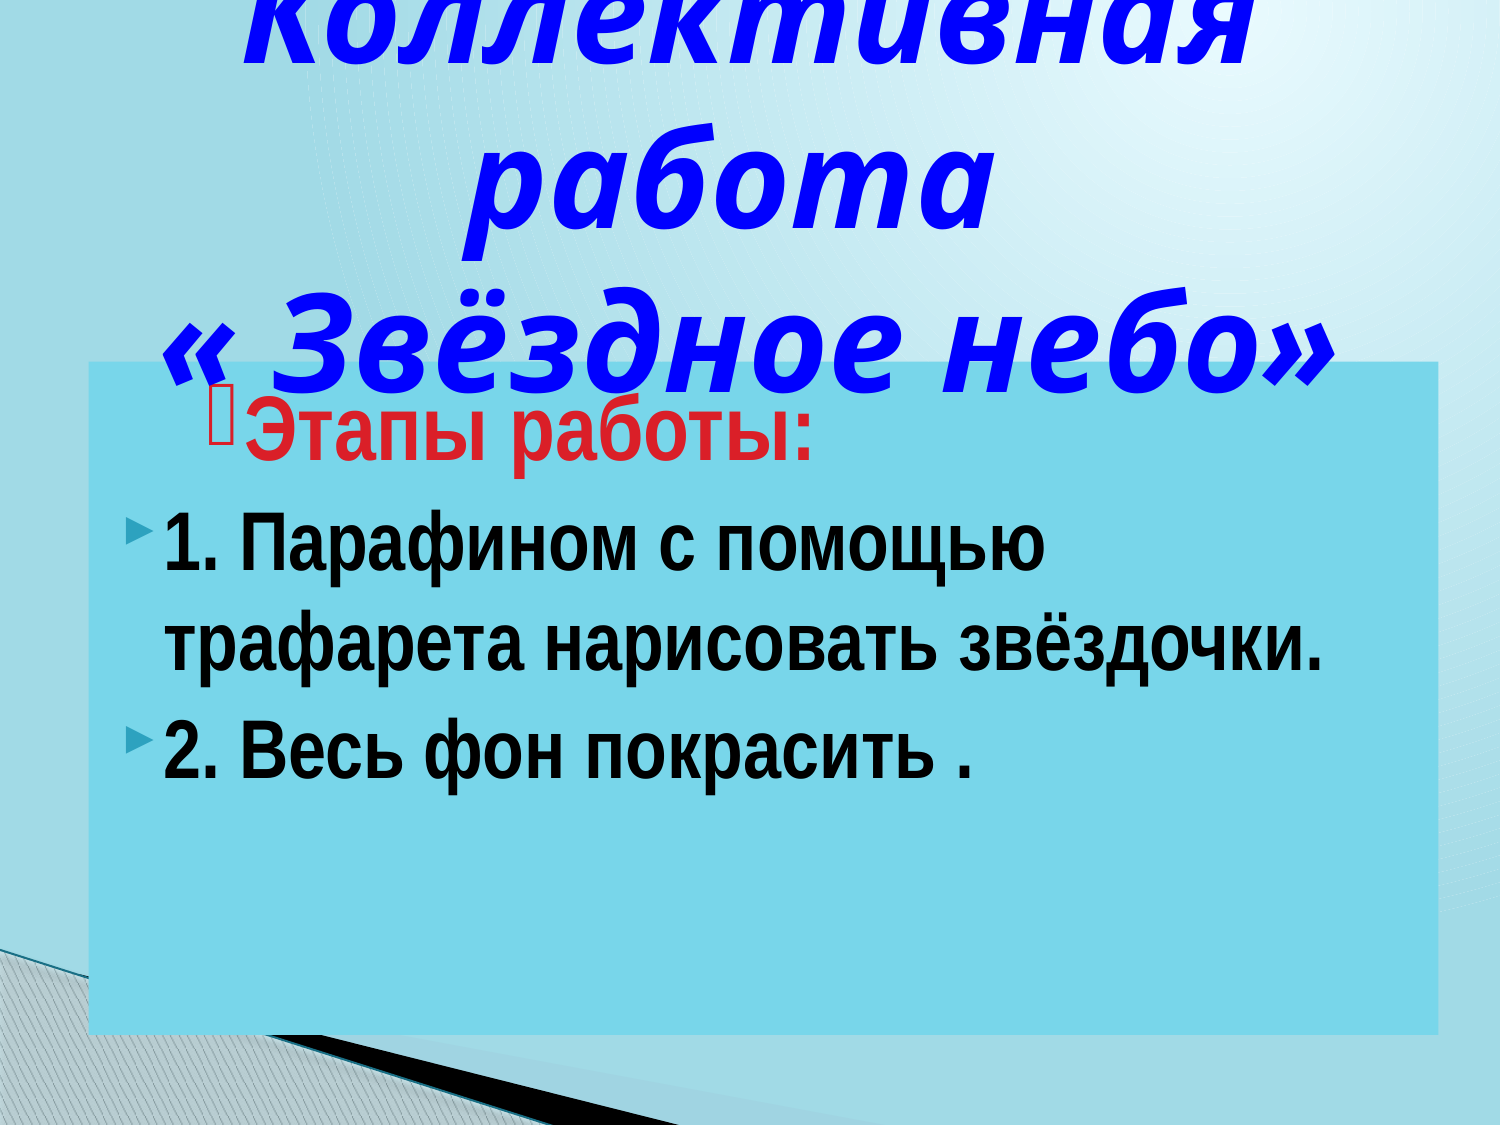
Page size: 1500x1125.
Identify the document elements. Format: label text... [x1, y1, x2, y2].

title Коллективная работа « Звёздное небо» [75, 113, 1425, 233]
list Этапы работы: 1. Парафином с помощью трафарета нарисовать звёздочки. 2. Весь фон покрасить . [88, 361, 1439, 1035]
